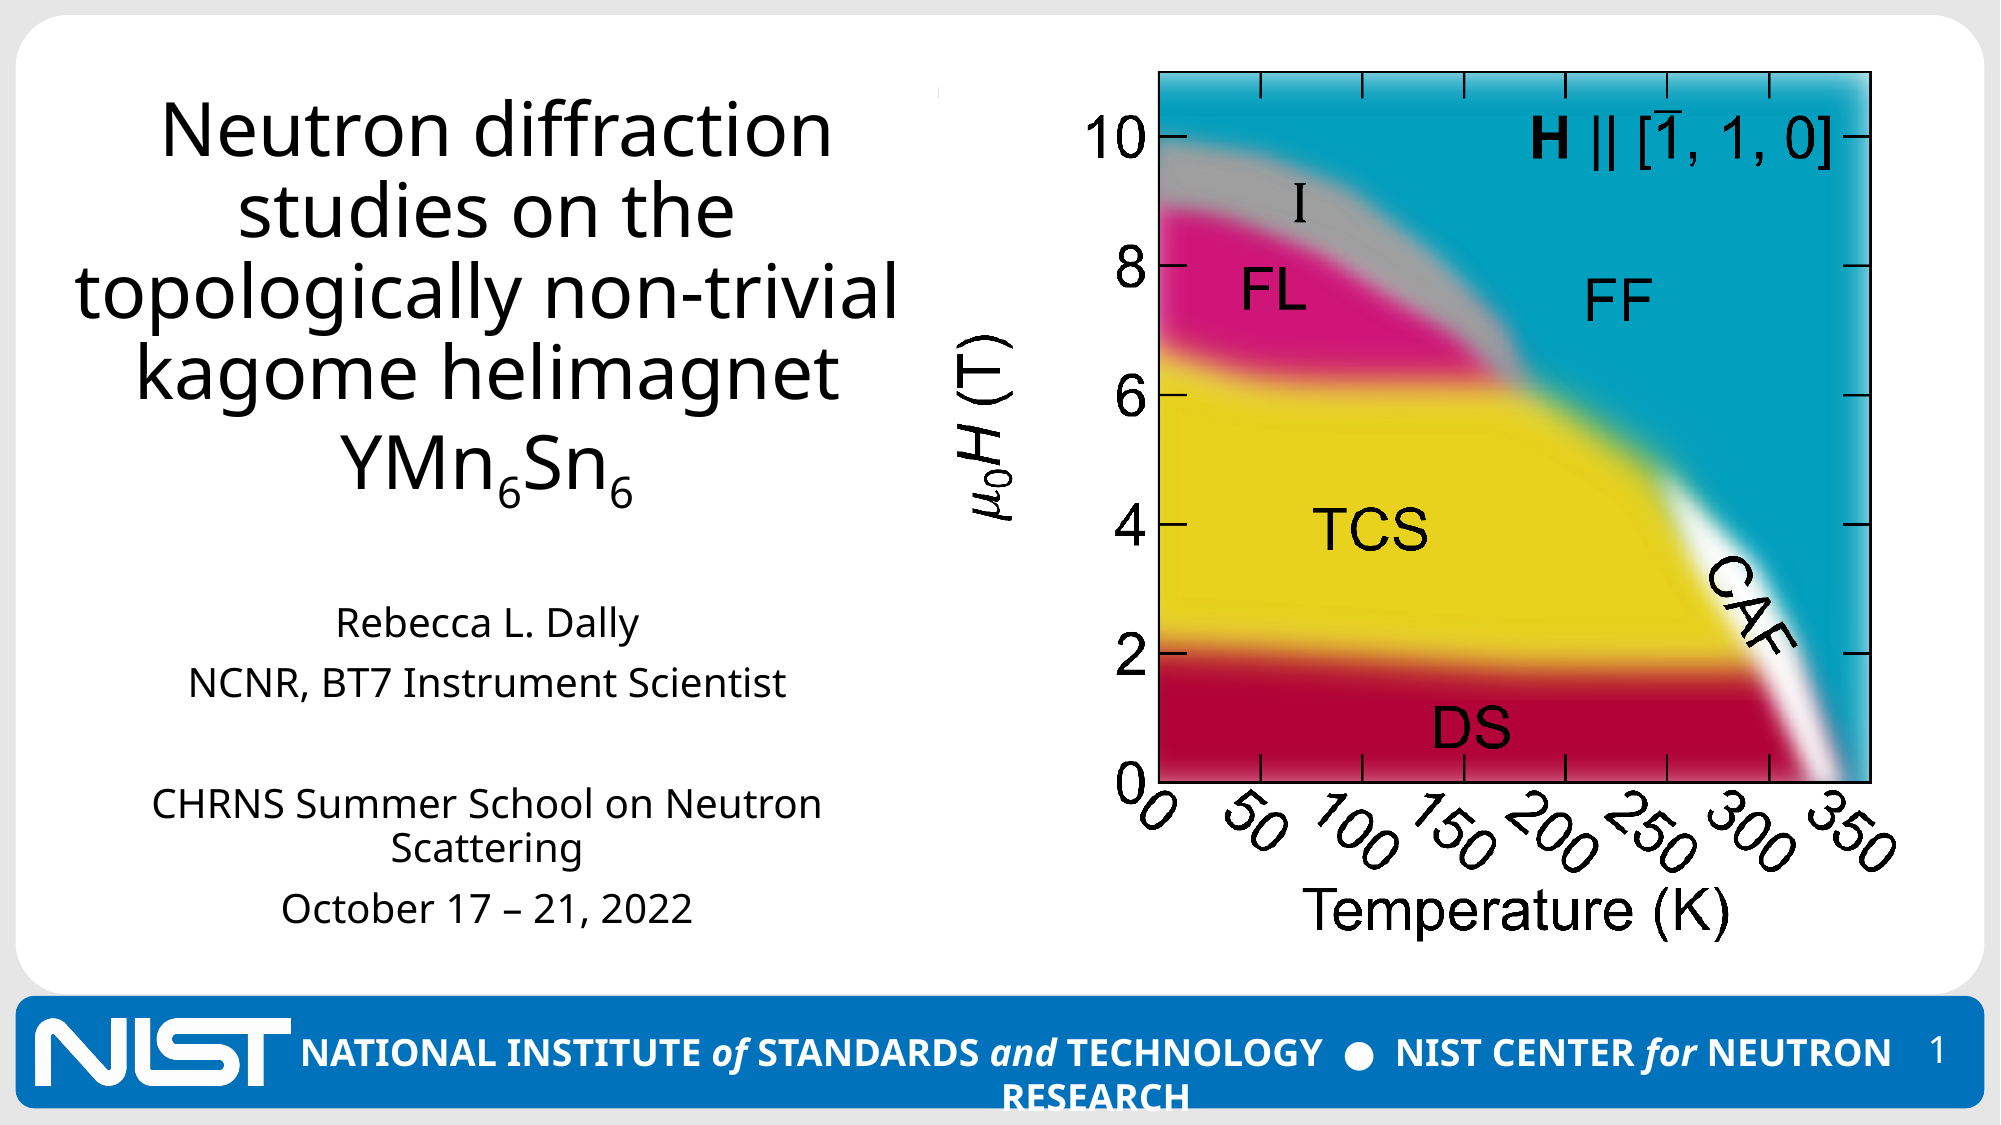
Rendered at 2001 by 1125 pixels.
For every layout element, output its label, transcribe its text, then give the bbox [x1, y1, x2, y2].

title Neutron diffraction studies on the topologically non-trivial kagome helimagnet YMn6Sn6 [35, 67, 938, 516]
subtitle Rebecca L. Dally NCNR, BT7 Instrument Scientist CHRNS Summer School on Neutron Scattering October 17 – 21, 2022 [35, 594, 938, 942]
text_box [14, 14, 1986, 996]
text_box [14, 994, 1986, 1110]
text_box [938, 52, 1902, 942]
picture [35, 1018, 291, 1086]
text_box NATIONAL INSTITUTE of STANDARDS and TECHNOLOGY ● NIST CENTER for NEUTRON RESEARCH [269, 1021, 1924, 1125]
slide_number 1 [1514, 1021, 1964, 1082]
